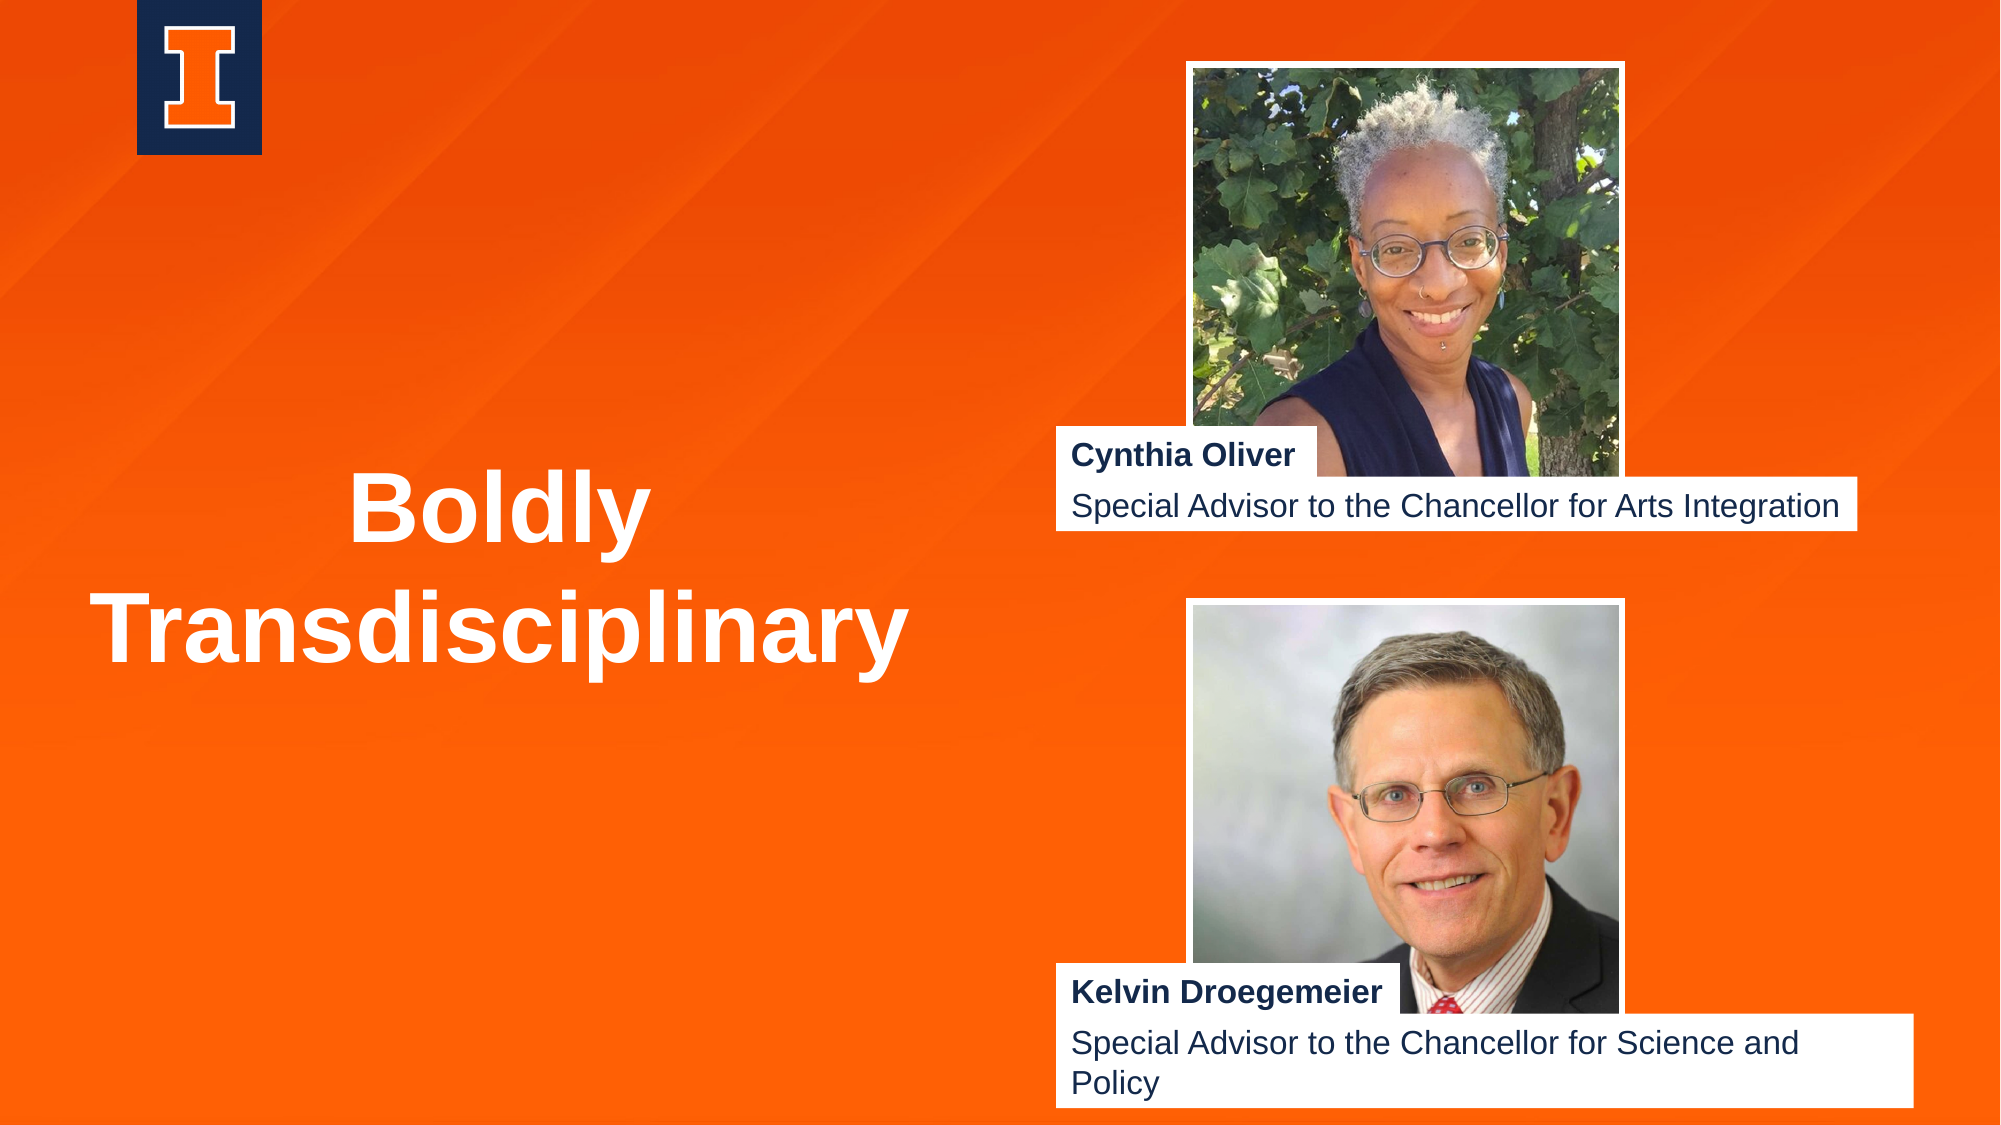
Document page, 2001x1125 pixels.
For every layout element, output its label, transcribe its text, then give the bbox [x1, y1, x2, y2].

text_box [1056, 963, 1914, 1070]
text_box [1056, 426, 1858, 533]
title Boldly Transdisciplinary [0, 0, 1000, 1125]
picture [1000, 0, 2001, 1125]
